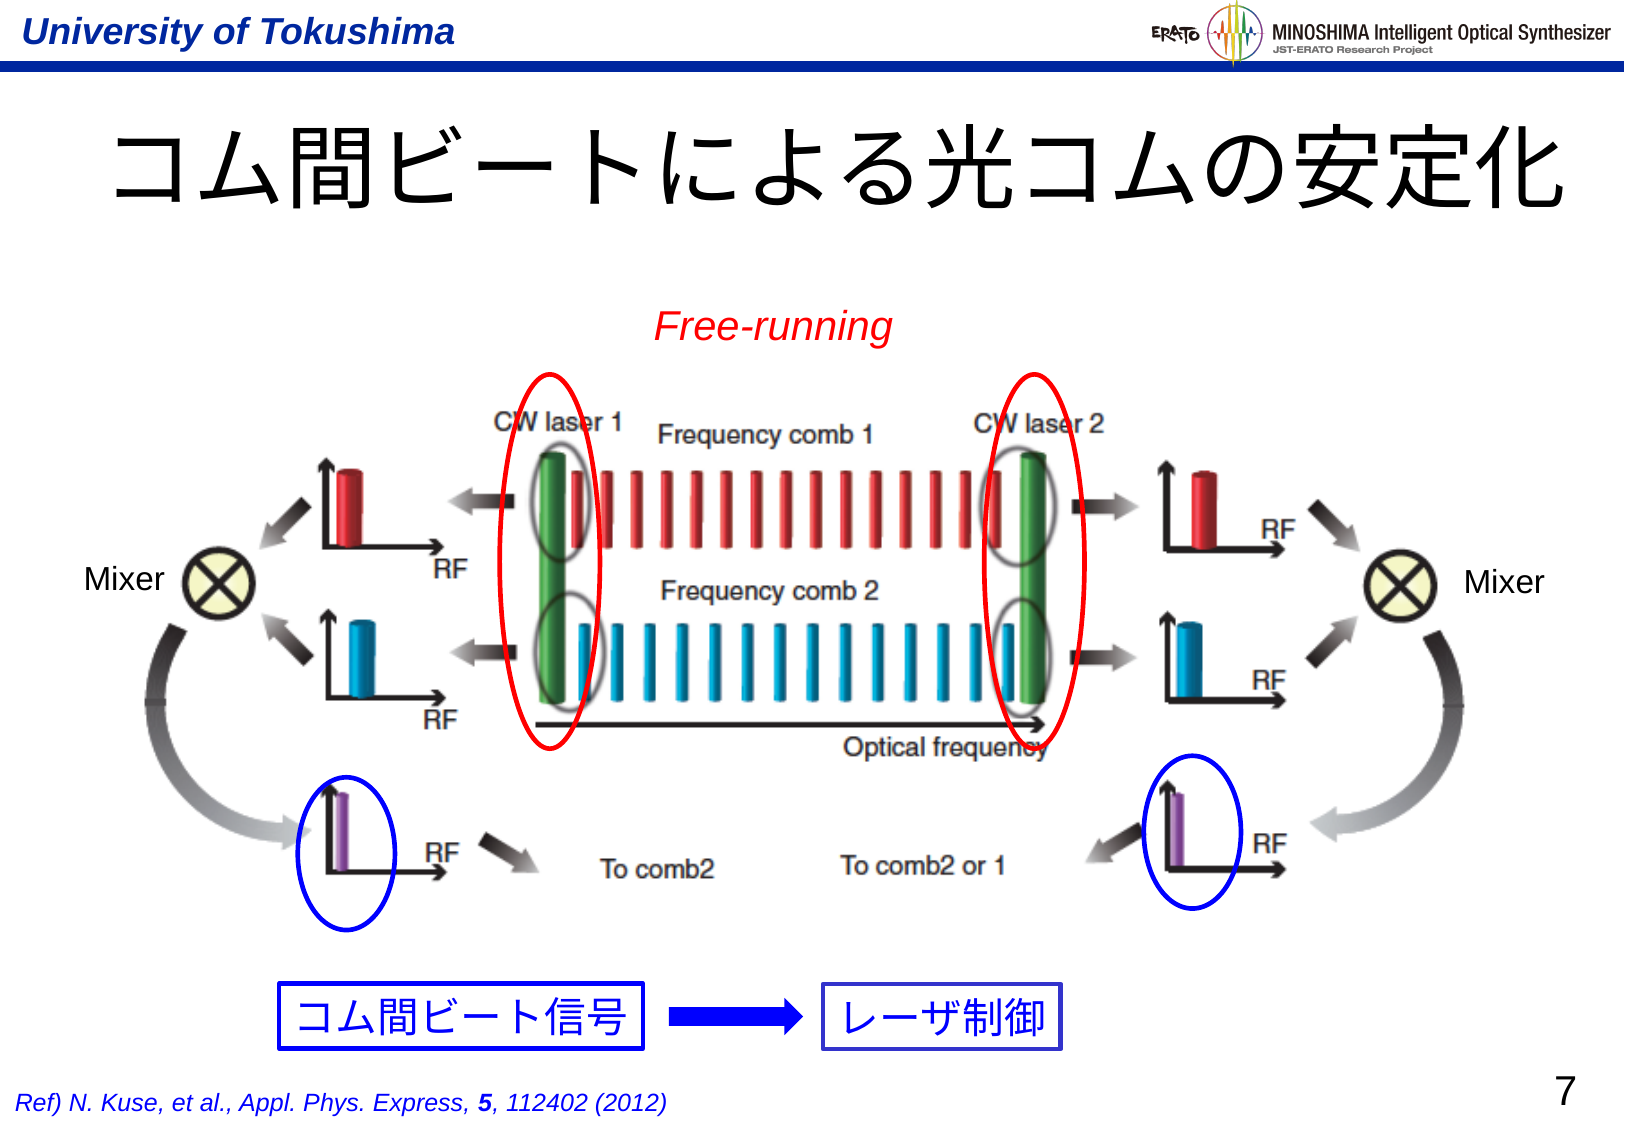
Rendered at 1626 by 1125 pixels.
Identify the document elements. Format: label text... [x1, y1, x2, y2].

text_box Ref) N. Kuse, et al., Appl. Phys. Express, 5, 112402 (2012) [0, 1079, 813, 1125]
picture [1146, 0, 1616, 78]
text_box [277, 755, 1242, 1051]
picture [102, 356, 1523, 938]
text_box Mixer [68, 549, 97, 604]
slide_number 7 [1507, 1056, 1624, 1125]
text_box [499, 290, 975, 749]
text_box Mixer [1526, 552, 1561, 608]
title コム間ビートによる光コムの安定化 [55, 70, 1615, 259]
